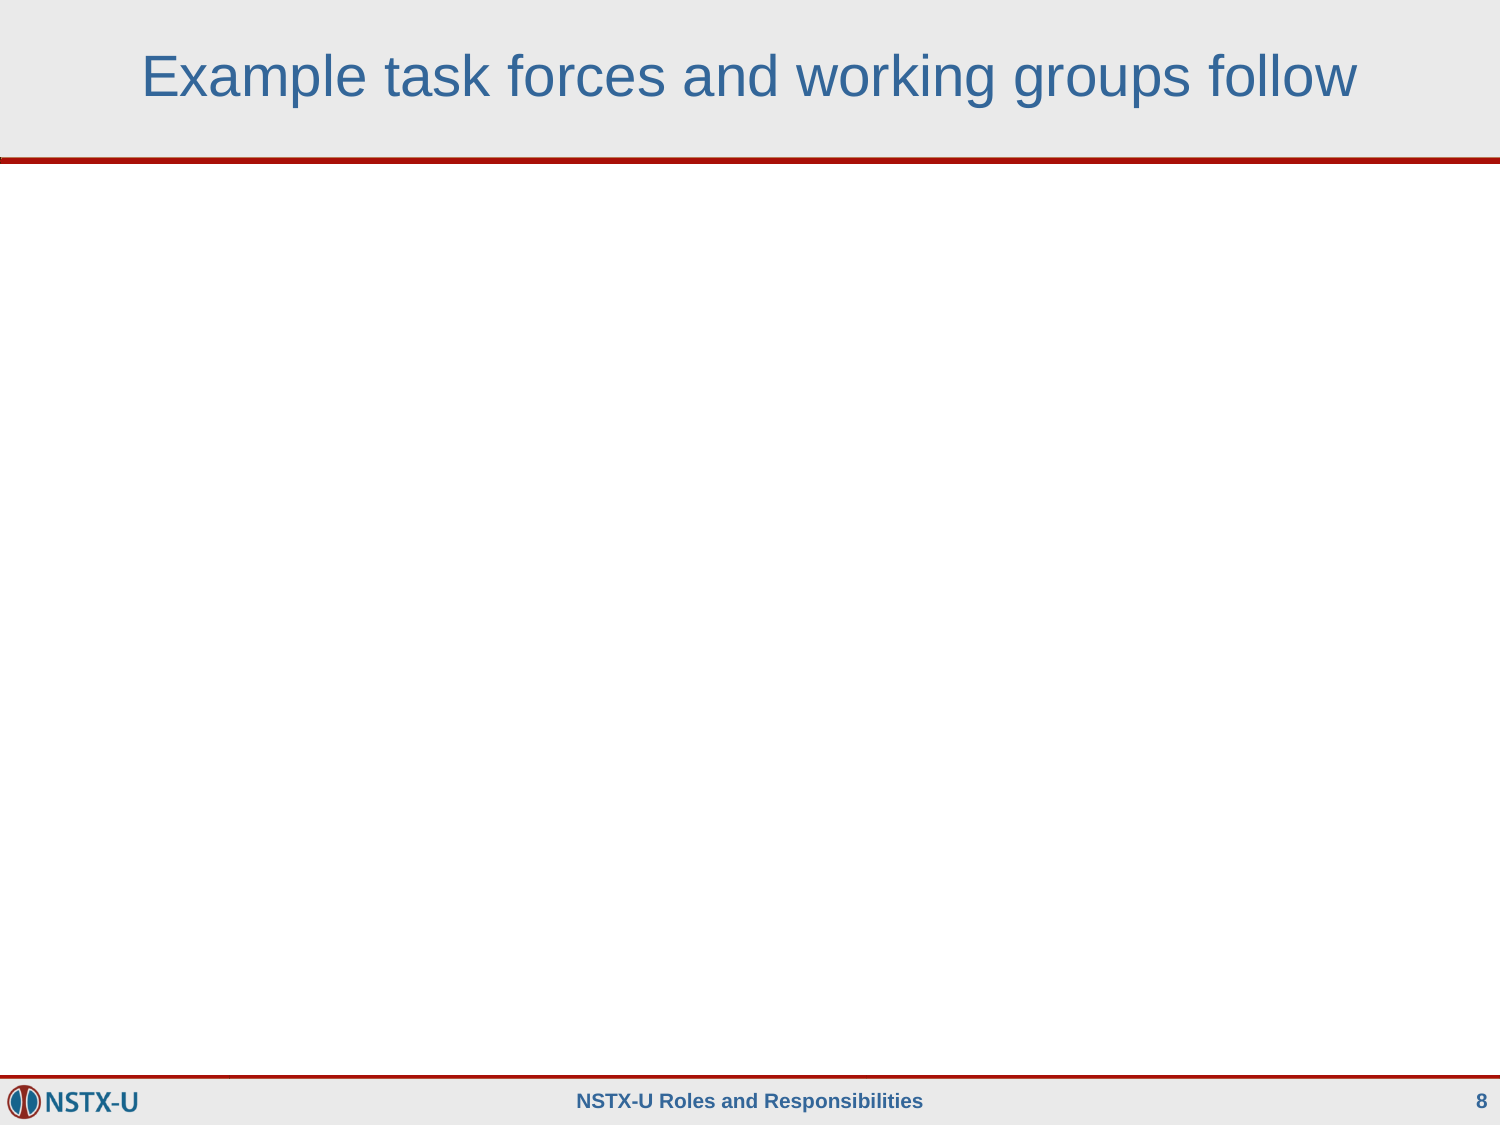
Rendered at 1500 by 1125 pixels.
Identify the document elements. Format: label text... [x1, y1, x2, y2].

picture [0, 158, 1500, 164]
title Example task forces and working groups follow [0, 0, 1500, 158]
picture [0, 1075, 1500, 1125]
